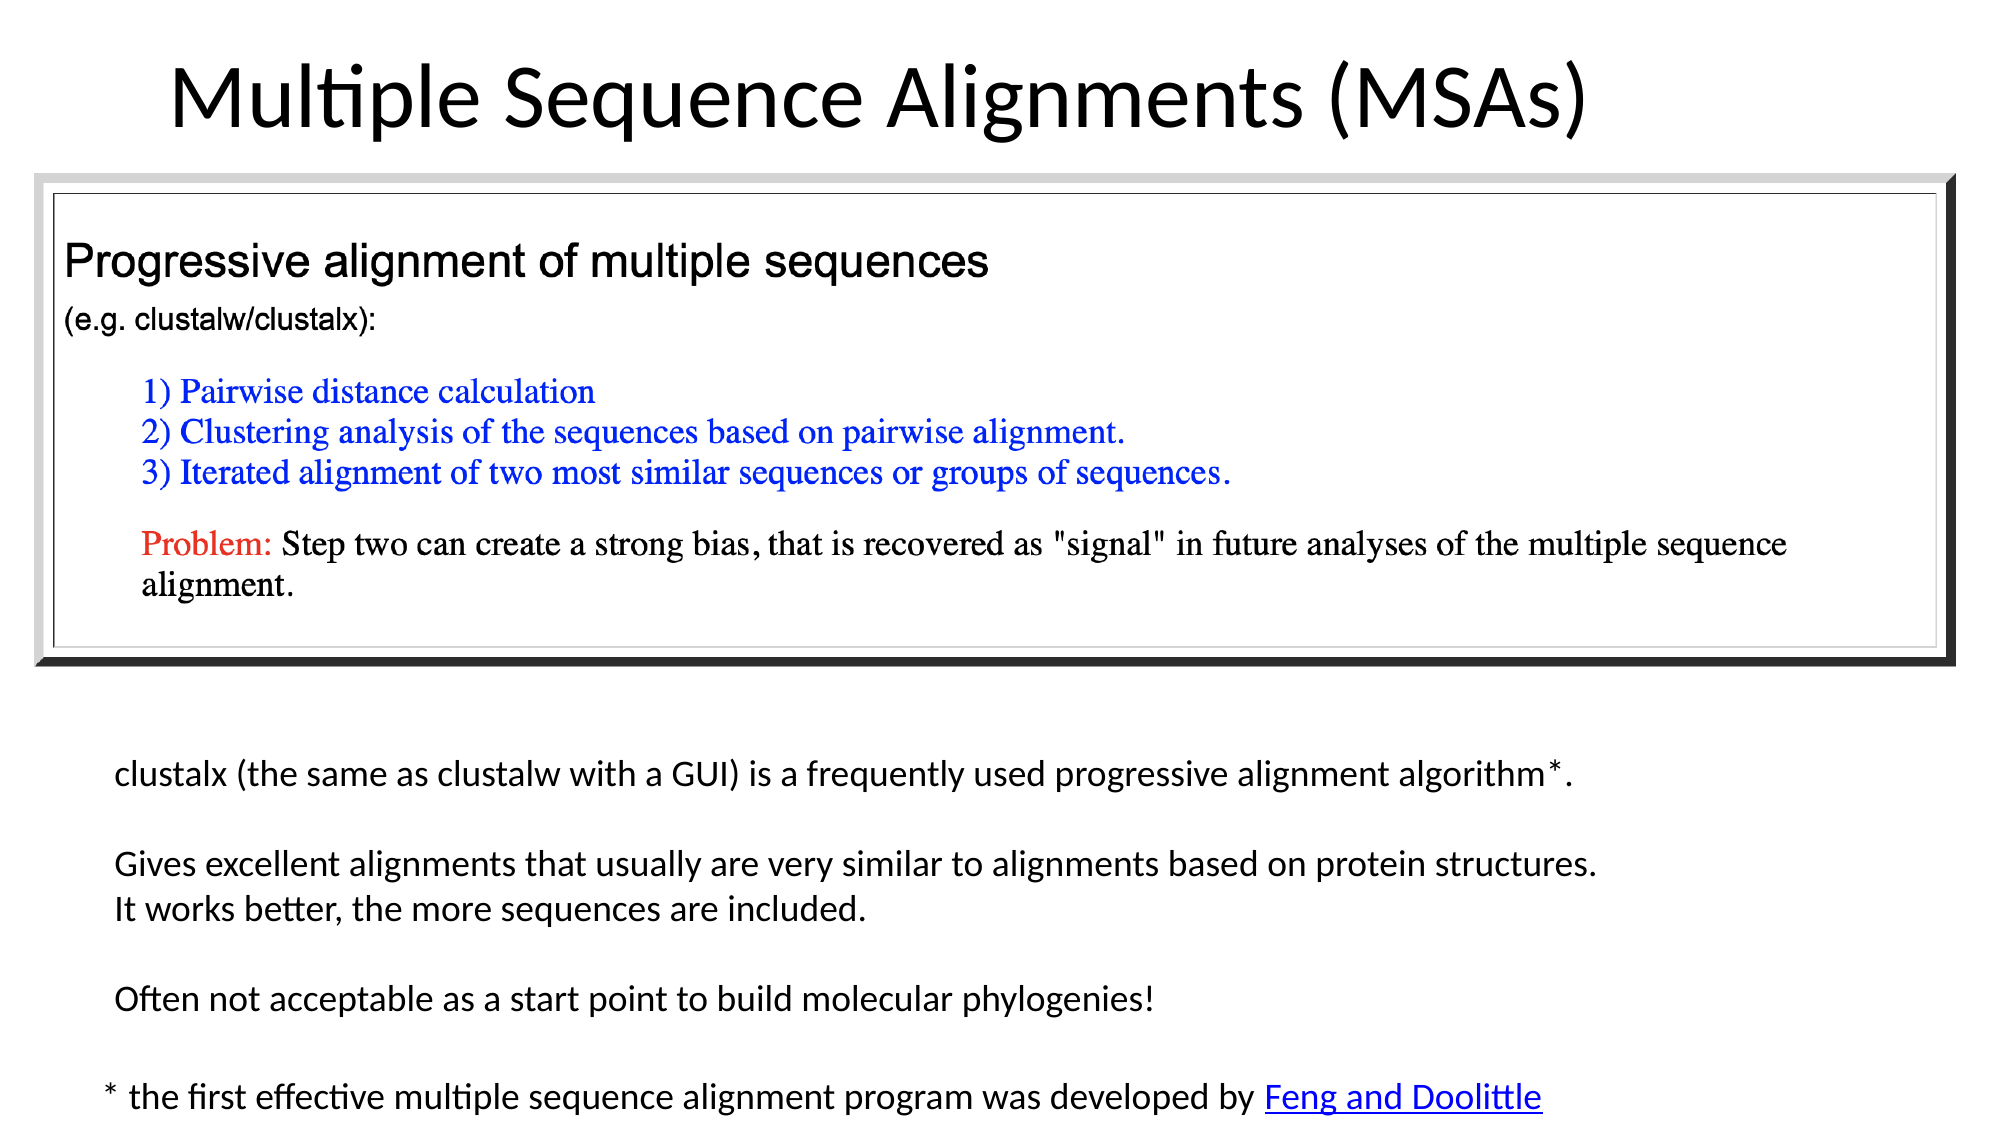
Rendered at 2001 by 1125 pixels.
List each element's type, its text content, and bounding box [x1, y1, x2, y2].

title Multiple Sequence Alignments (MSAs) [17, 19, 1743, 163]
text_box clustalx (the same as clustalw with a GUI) is a frequently used progressive alignment algorithm*. Gives excellent alignments that usually are very similar to alignments based on protein structures. It works better, the more sequences are included. Often not acceptable as a start point to build molecular phylogenies! [99, 741, 1615, 1072]
text_box * the first effective multiple sequence alignment program was developed by Feng and Doolittle [86, 1064, 1558, 1125]
picture [29, 162, 1971, 692]
